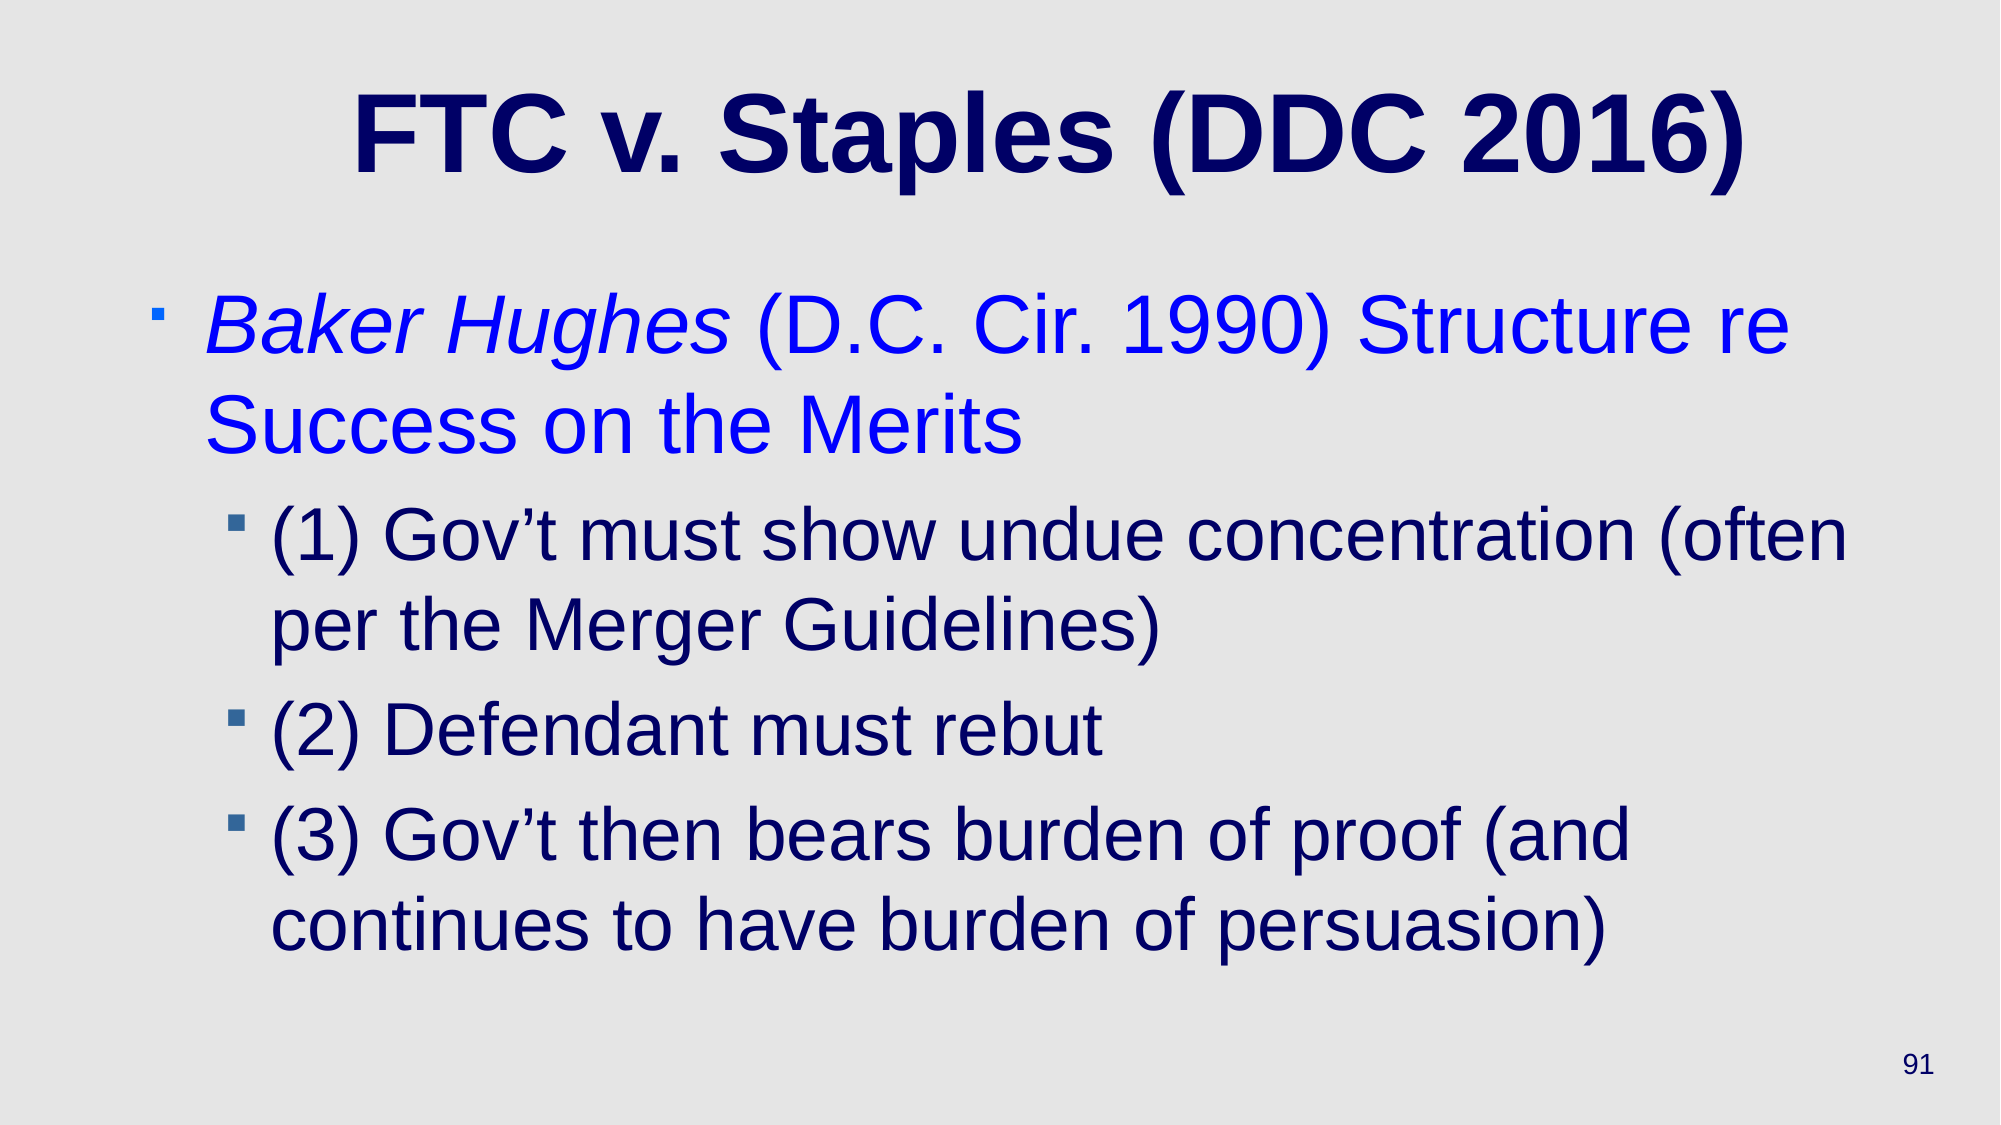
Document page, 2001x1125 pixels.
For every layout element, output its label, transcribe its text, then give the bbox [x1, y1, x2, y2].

slide_number 91 [1533, 1024, 1951, 1101]
title FTC v. Staples (DDC 2016) [133, 50, 1967, 238]
list Baker Hughes (D.C. Cir. 1990) Structure re Success on the Merits (1) Gov’t must show undue concentration (often per the Merger Guidelines) (2) Defendant must rebut (3) Gov’t then bears burden of proof (and continues to have burden of persuasion) [133, 262, 1967, 938]
